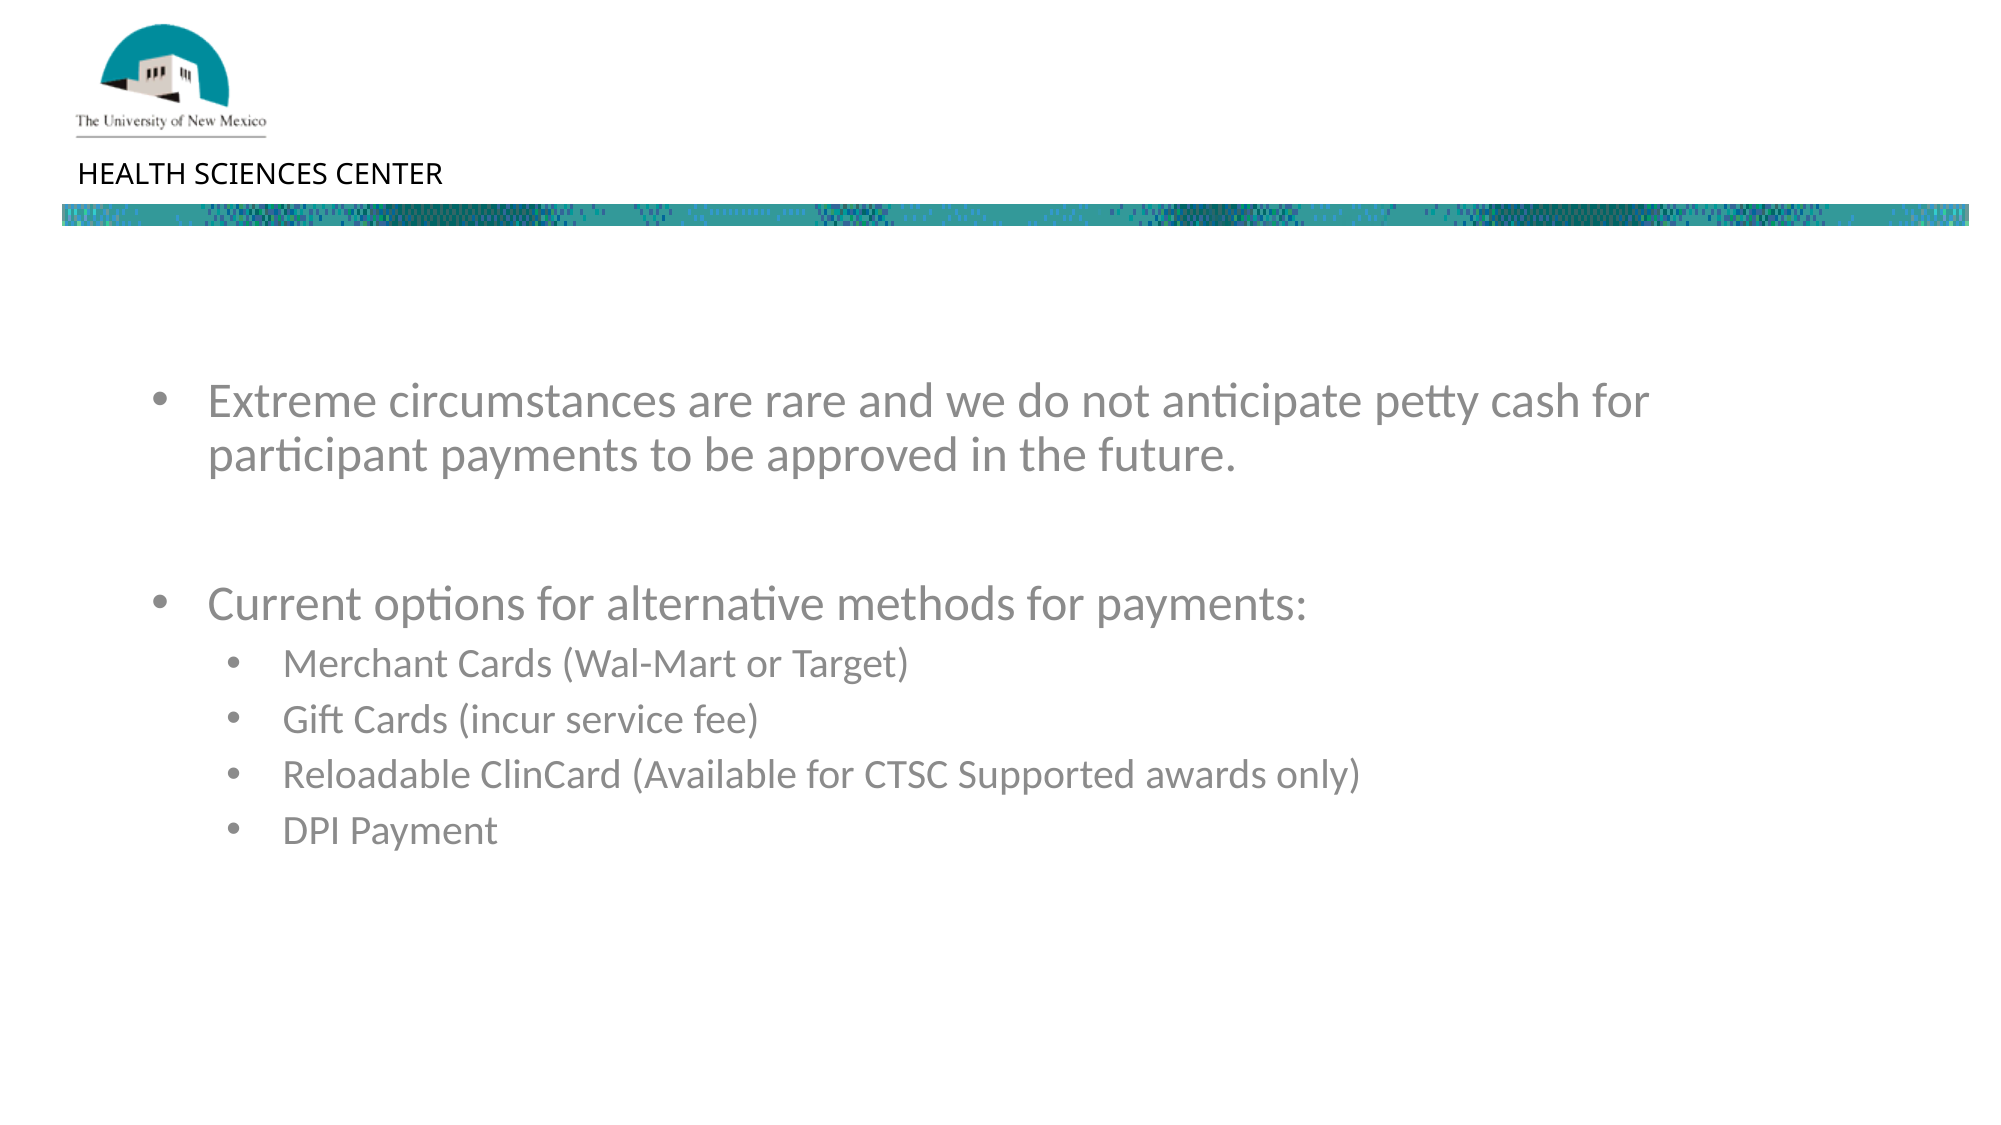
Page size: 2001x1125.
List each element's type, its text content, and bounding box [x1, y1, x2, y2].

picture [74, 21, 270, 143]
text_box [74, 244, 1968, 986]
list Extreme circumstances are rare and we do not anticipate petty cash for participant payments to be approved in the future. Current options for alternative methods for payments: Merchant Cards (Wal-Mart or Target) Gift Cards (incur service fee) Reloadable ClinCard (Available for CTSC Supported awards only) DPI Payment [136, 366, 1862, 999]
text_box HEALTH SCIENCES CENTER [62, 151, 649, 187]
picture [62, 187, 1969, 244]
